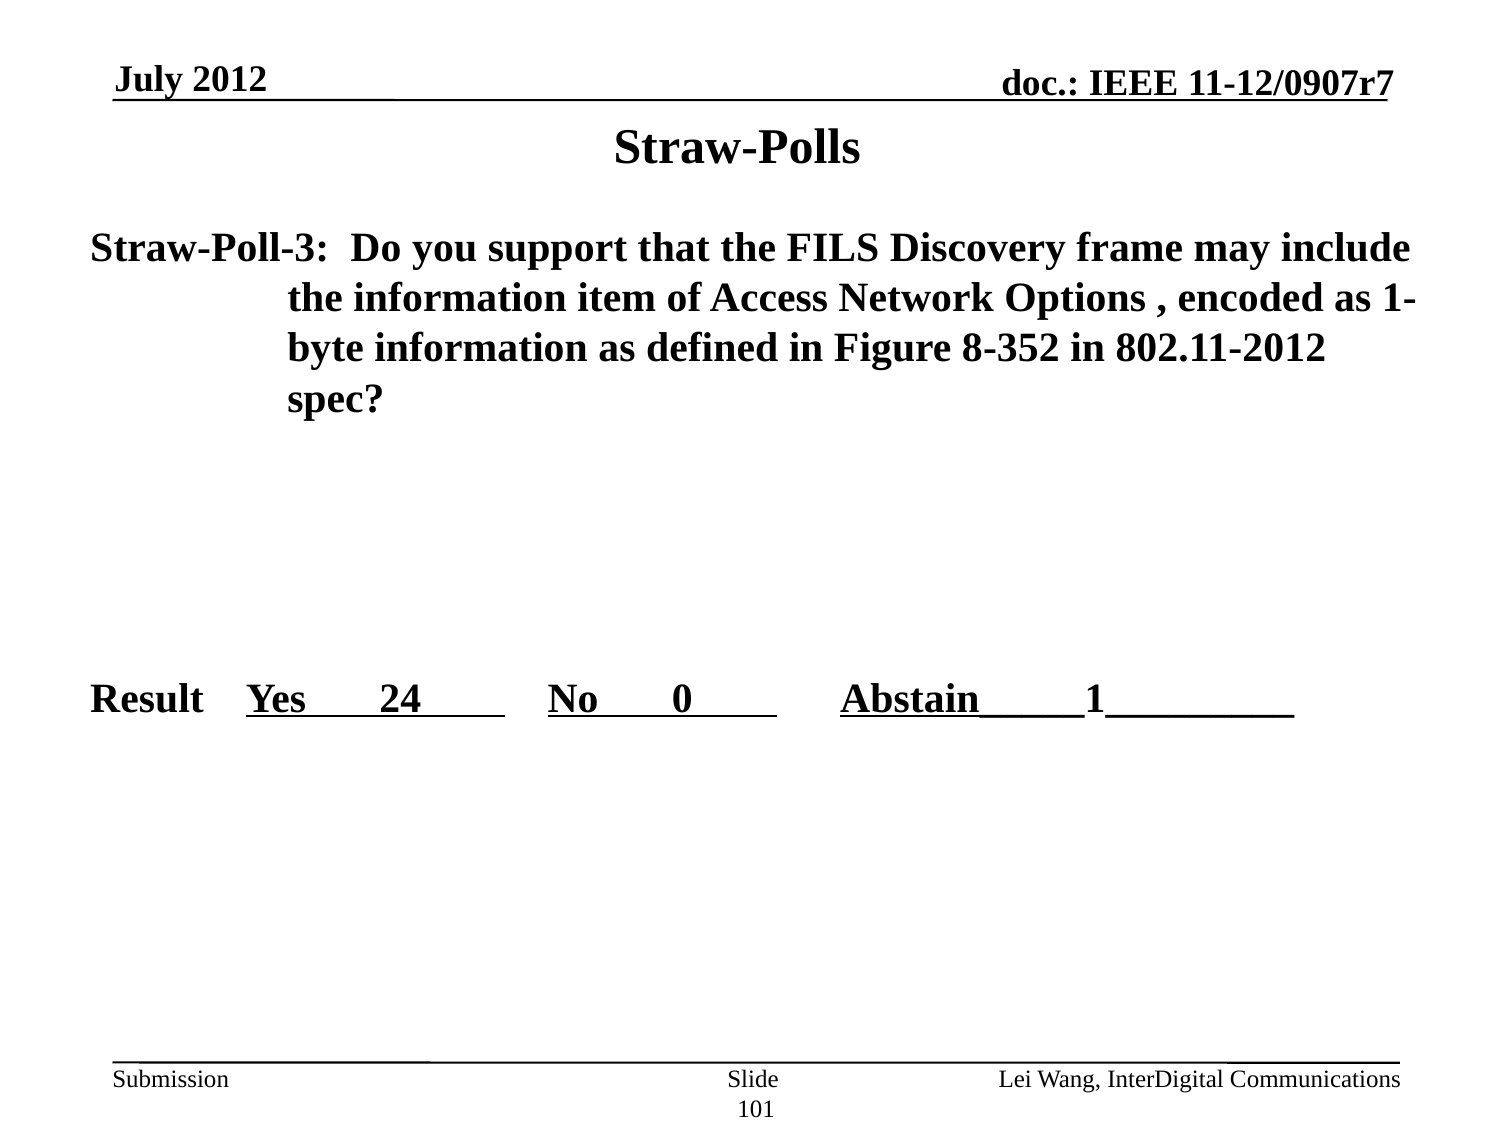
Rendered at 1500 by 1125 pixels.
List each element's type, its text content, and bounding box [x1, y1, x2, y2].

list Straw-Poll-3: Do you support that the FILS Discovery frame may include the information item of Access Network Options , encoded as 1-byte information as defined in Figure 8-352 in 802.11-2012 spec? Result Yes 24 No 0 Abstain_____1_________ [74, 212, 1444, 1057]
title Straw-Polls [99, 99, 1375, 188]
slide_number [114, 54, 423, 100]
footer Lei Wang, InterDigital Communications [878, 1061, 1402, 1093]
slide_number Slide 101 [712, 1061, 800, 1123]
